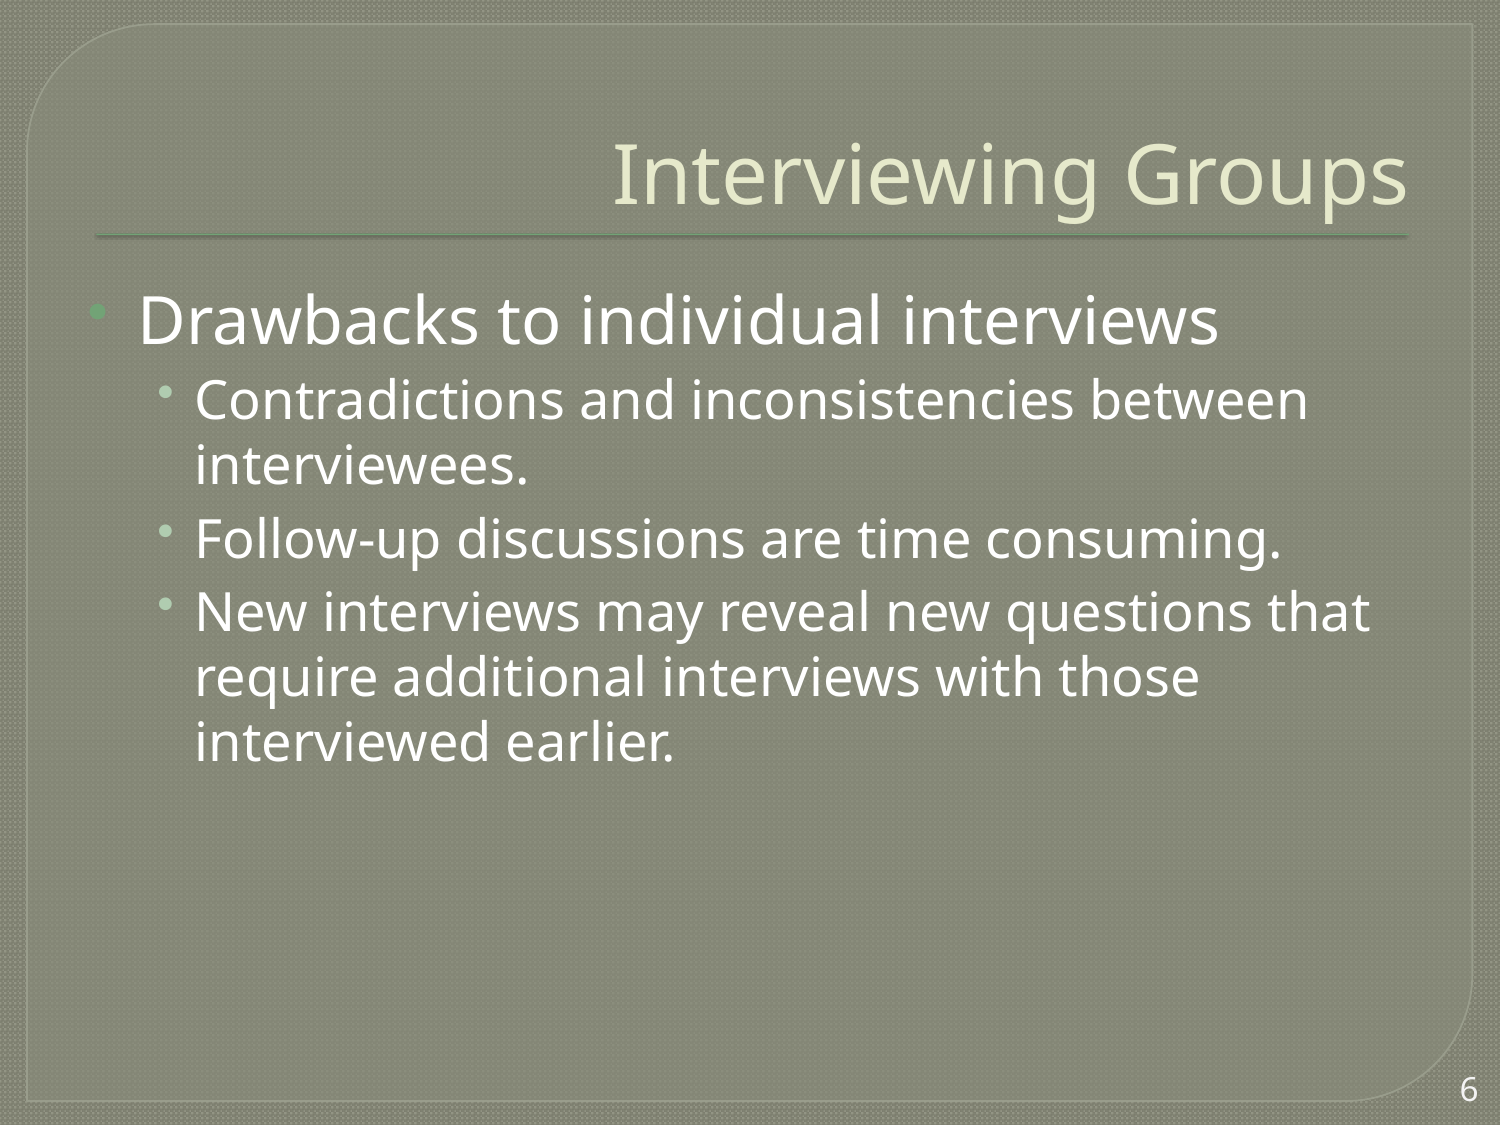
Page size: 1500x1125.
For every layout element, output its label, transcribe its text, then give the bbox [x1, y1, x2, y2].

title Interviewing Groups [75, 41, 1425, 230]
slide_number 6 [1417, 1068, 1494, 1114]
list Drawbacks to individual interviews Contradictions and inconsistencies between interviewees. Follow-up discussions are time consuming. New interviews may reveal new questions that require additional interviews with those interviewed earlier. [75, 270, 1425, 1013]
